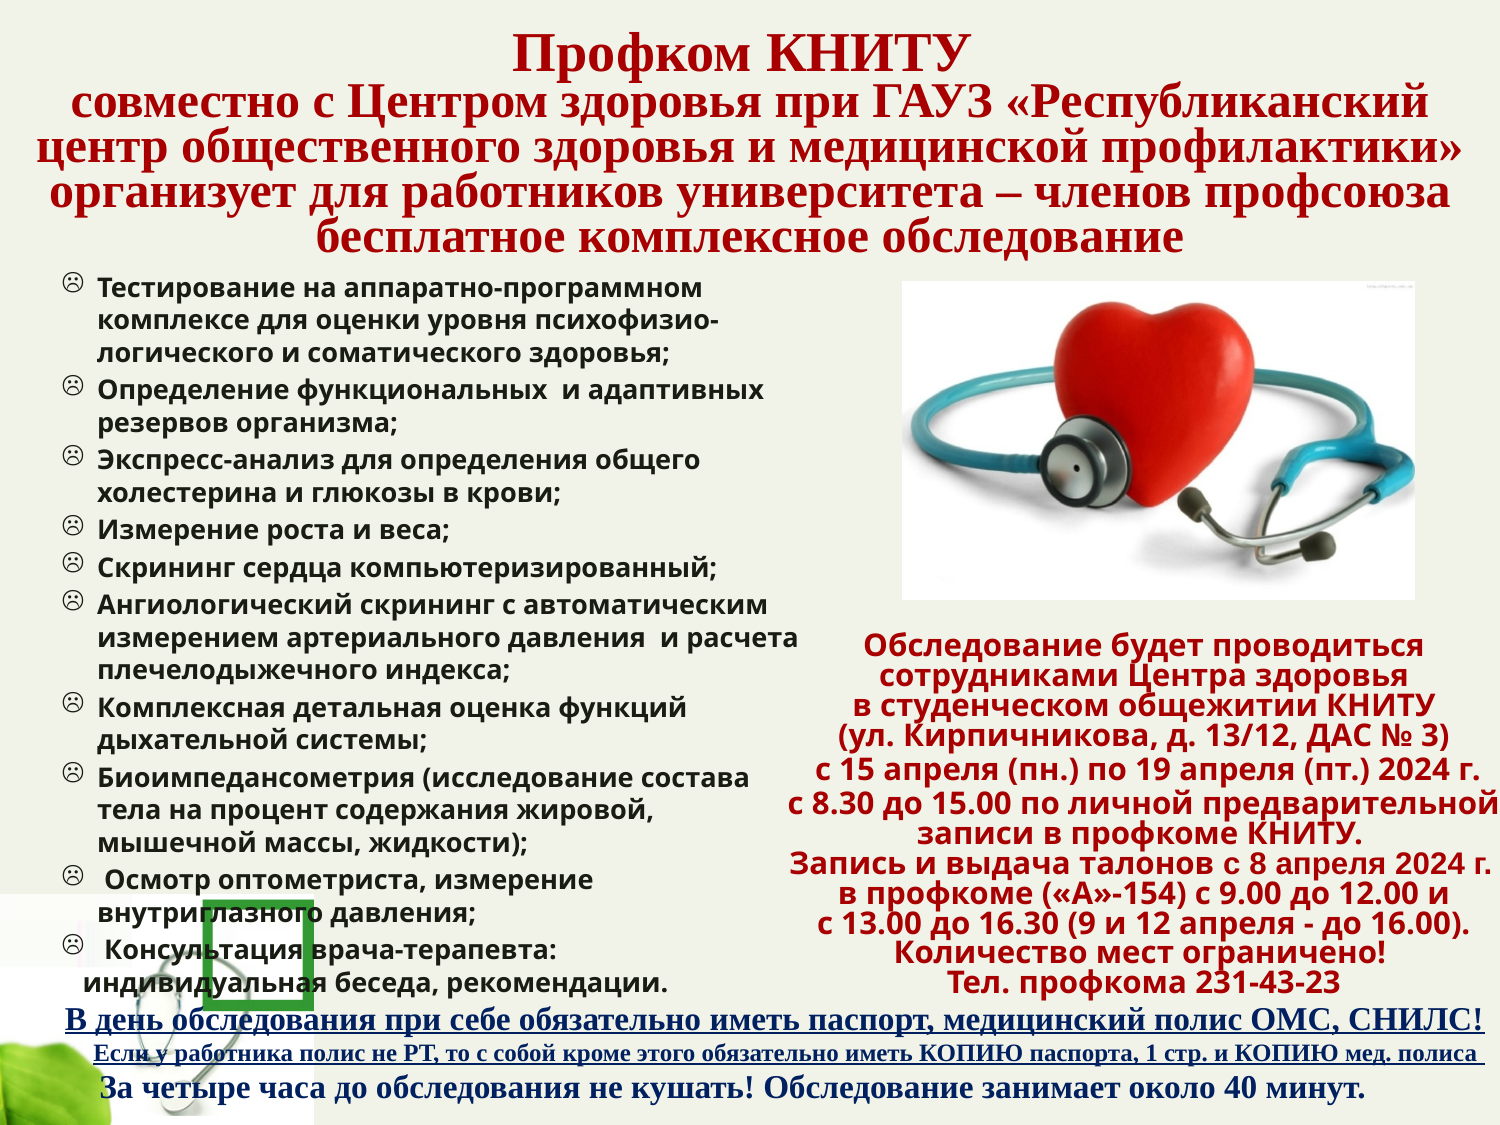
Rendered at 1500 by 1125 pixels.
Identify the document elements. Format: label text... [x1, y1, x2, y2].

text_box Обследование будет проводиться сотрудниками Центра здоровья в студенческом общежитии КНИТУ (ул. Кирпичникова, д. 13/12, ДАС № 3) с 15 апреля (пн.) по 19 апреля (пт.) 2024 г. с 8.30 до 15.00 по личной предварительной записи в профкоме КНИТУ. Запись и выдача талонов с 8 апреля 2024 г. в профкоме («А»-154) с 9.00 до 12.00 и с 13.00 до 16.30 (9 и 12 апреля - до 16.00). Количество мест ограничено! Тел. профкома 231-43-23 [714, 621, 1500, 1008]
text_box Профком КНИТУ совместно с Центром здоровья при ГАУЗ «Республиканский центр общественного здоровья и медицинской профилактики» организует для работников университета – членов профсоюза бесплатное комплексное обследование [0, 23, 1500, 320]
text_box Тестирование на аппаратно-программном комплексе для оценки уровня психофизио-логического и соматического здоровья; Определение функциональных и адаптивных резервов организма; Экспресс-анализ для определения общего холестерина и глюкозы в крови; Измерение роста и веса; Скрининг сердца компьютеризированный; Ангиологический скрининг с автоматическим измерением артериального давления и расчета плечелодыжечного индекса; Комплексная детальная оценка функций дыхательной системы; Биоимпедансометрия (исследование состава тела на процент содержания жировой, мышечной массы, жидкости); Осмотр оптометриста, измерение внутриглазного давления; Консультация врача-терапевта: индивидуальная беседа, рекомендации. [46, 257, 832, 996]
picture [0, 894, 314, 1125]
text_box В день обследования при себе обязательно иметь паспорт, медицинский полис ОМС, СНИЛС! Если у работника полис не РТ, то с собой кроме этого обязательно иметь КОПИЮ паспорта, 1 стр. и КОПИЮ мед. полиса За четыре часа до обследования не кушать! Обследование занимает около 40 минут. [357, 996, 1500, 1113]
picture [902, 280, 1415, 600]
